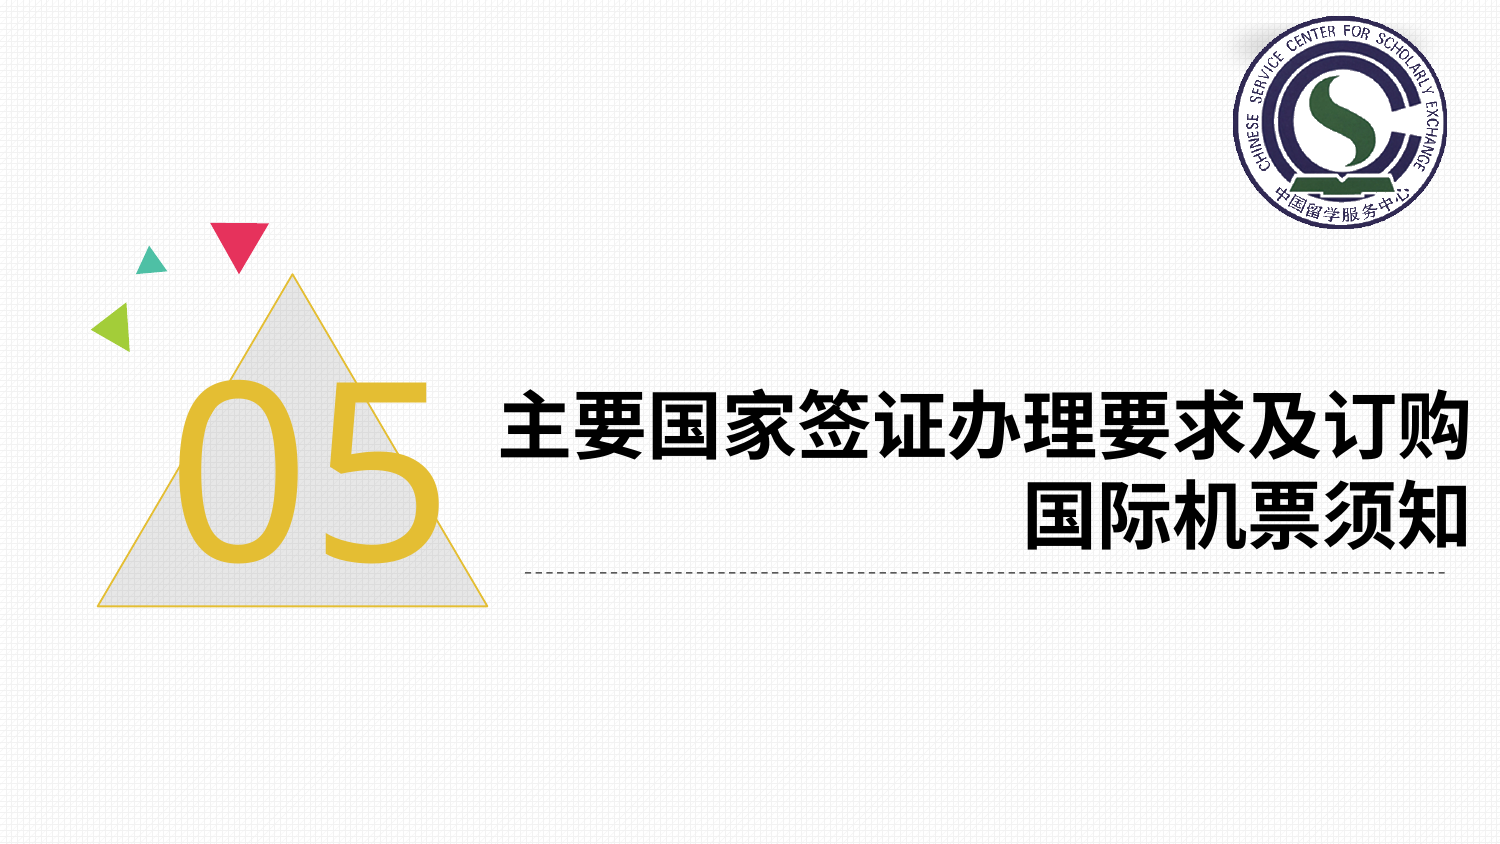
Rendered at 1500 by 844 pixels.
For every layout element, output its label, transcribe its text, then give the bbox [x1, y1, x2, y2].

text_box [273, 273, 312, 304]
text_box 主要国家签证办理要求及订购国际机票须知 [453, 371, 1488, 567]
text_box 05 [152, 304, 469, 620]
text_box [469, 573, 489, 608]
text_box [209, 221, 270, 276]
text_box [89, 301, 131, 353]
text_box [135, 244, 169, 276]
text_box [96, 511, 152, 608]
picture [1233, 15, 1447, 229]
